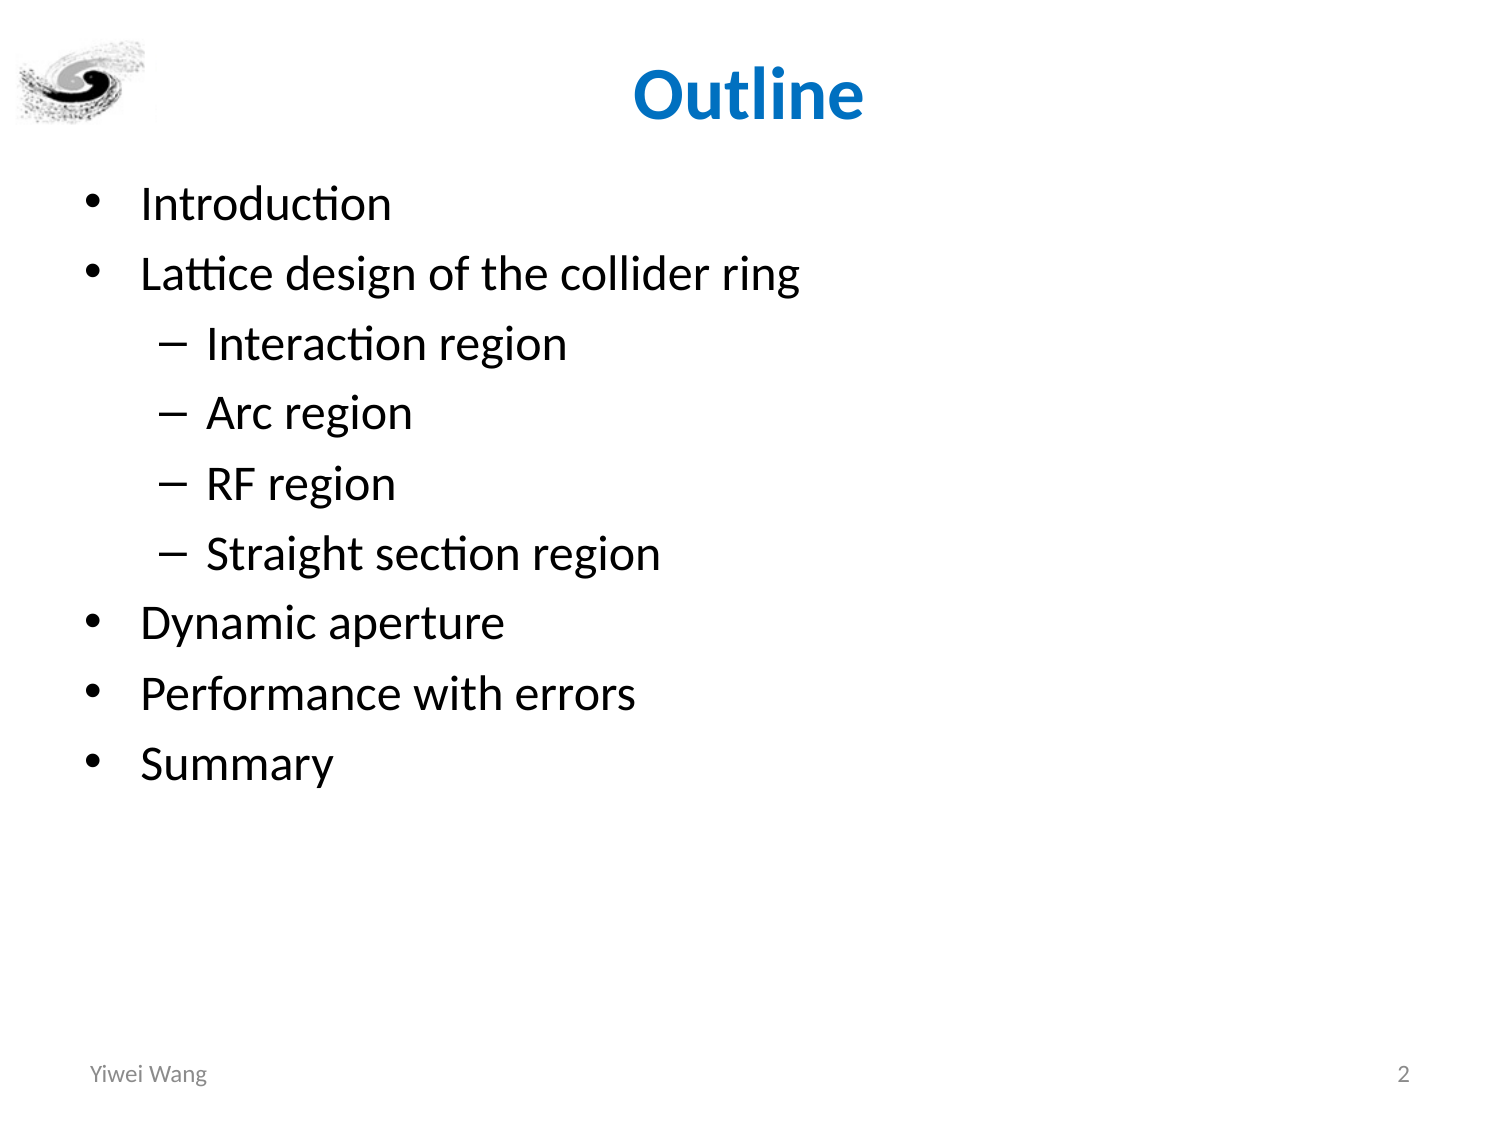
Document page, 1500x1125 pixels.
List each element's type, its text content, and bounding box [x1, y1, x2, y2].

text_box Outline [74, 1, 1425, 183]
slide_number Yiwei Wang [75, 1042, 425, 1103]
list Introduction Lattice design of the collider ring Interaction region Arc region RF region Straight section region Dynamic aperture Performance with errors Summary [69, 162, 1412, 1035]
slide_number 2 [1074, 1042, 1425, 1103]
picture [5, 7, 157, 150]
